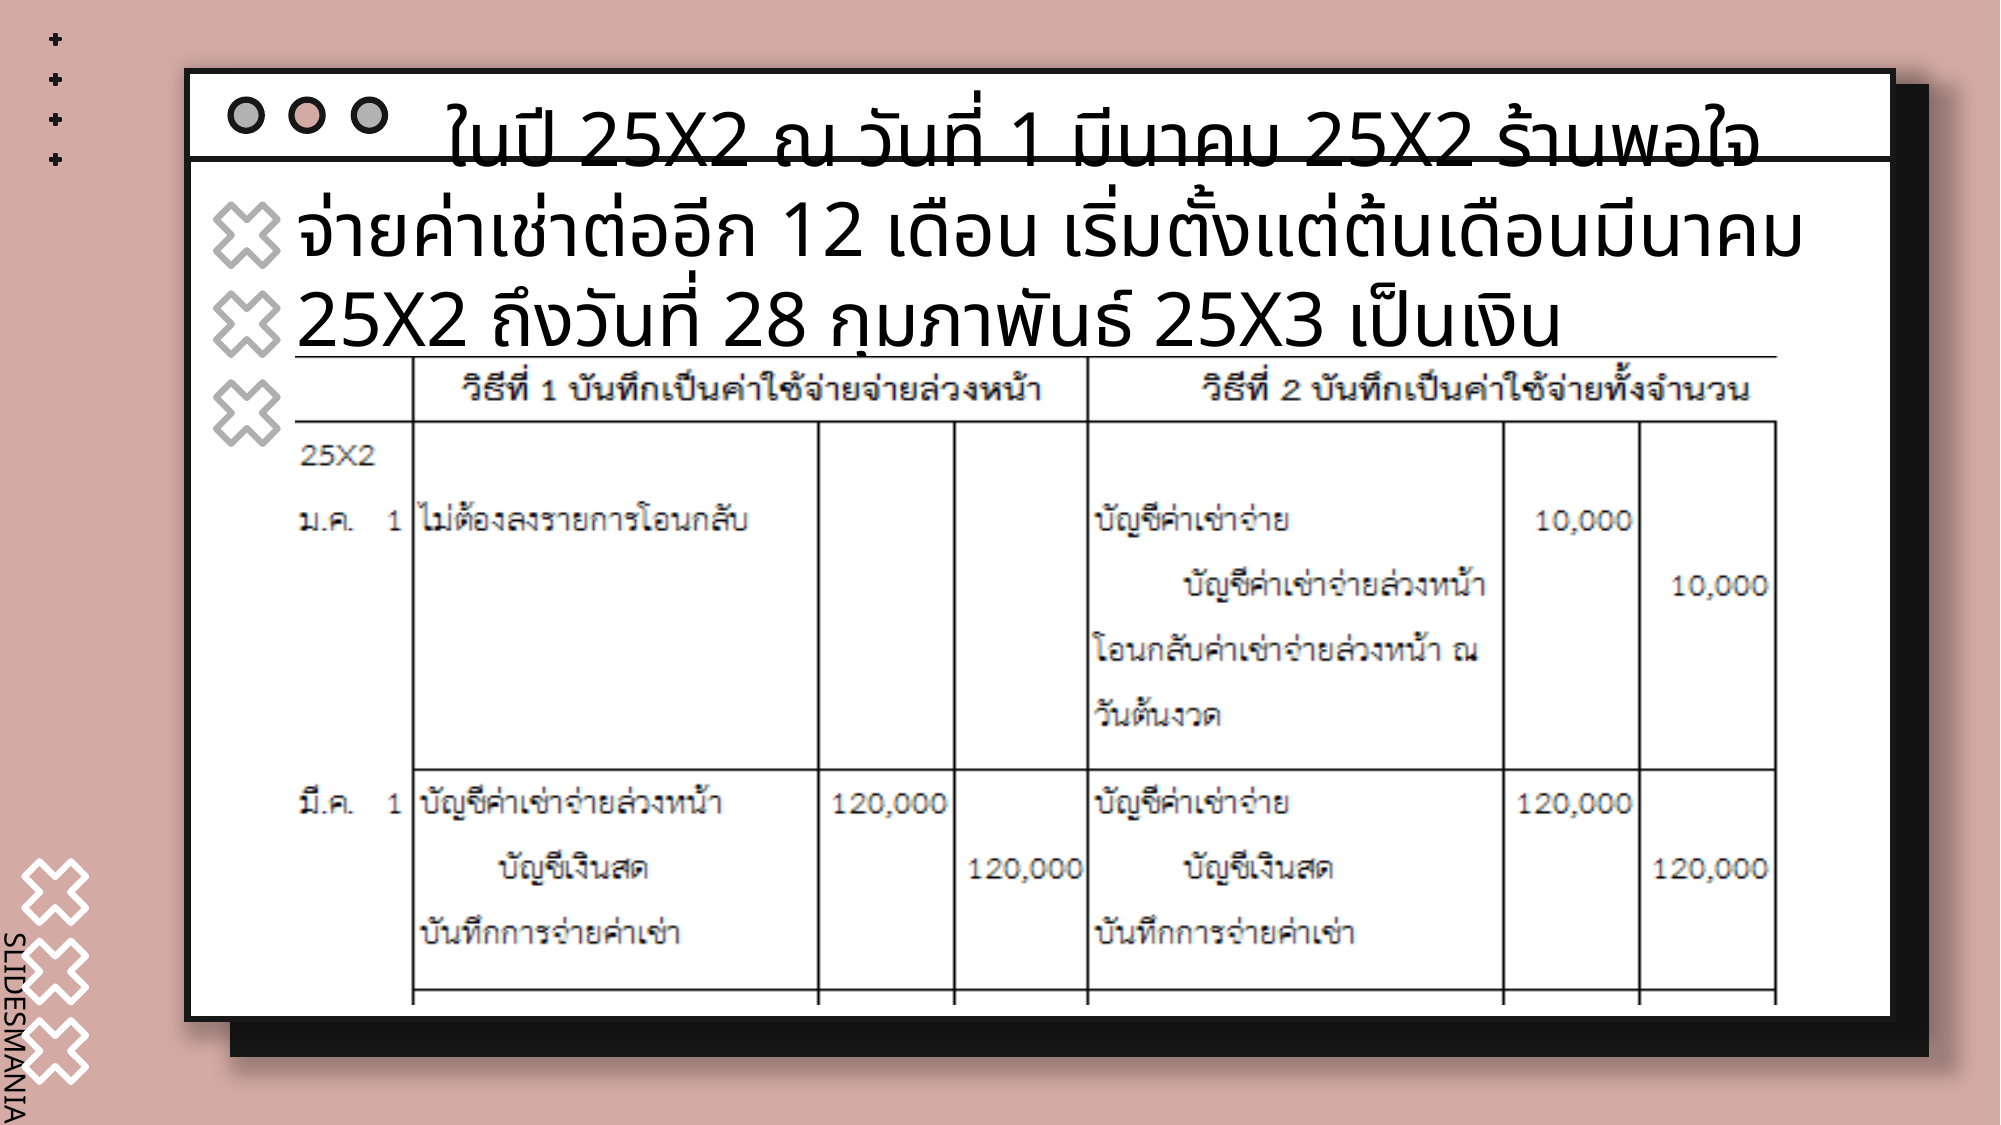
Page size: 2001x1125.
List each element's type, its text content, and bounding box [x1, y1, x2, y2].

picture [295, 356, 1796, 1005]
text_box ในปี 25X2 ณ วันที่ 1 มีนาคม 25X2 ร้านพอใจจ่ายค่าเช่าต่ออีก 12 เดือน เริ่มตั้งแต่ต้นเดือนมีนาคม 25X2 ถึงวันที่ 28 กุมภาพันธ์ 25X3 เป็นเงิน 120,000 บาท (ค่าเช่าเดือนละ 10,000 บาท) [281, 83, 1868, 459]
